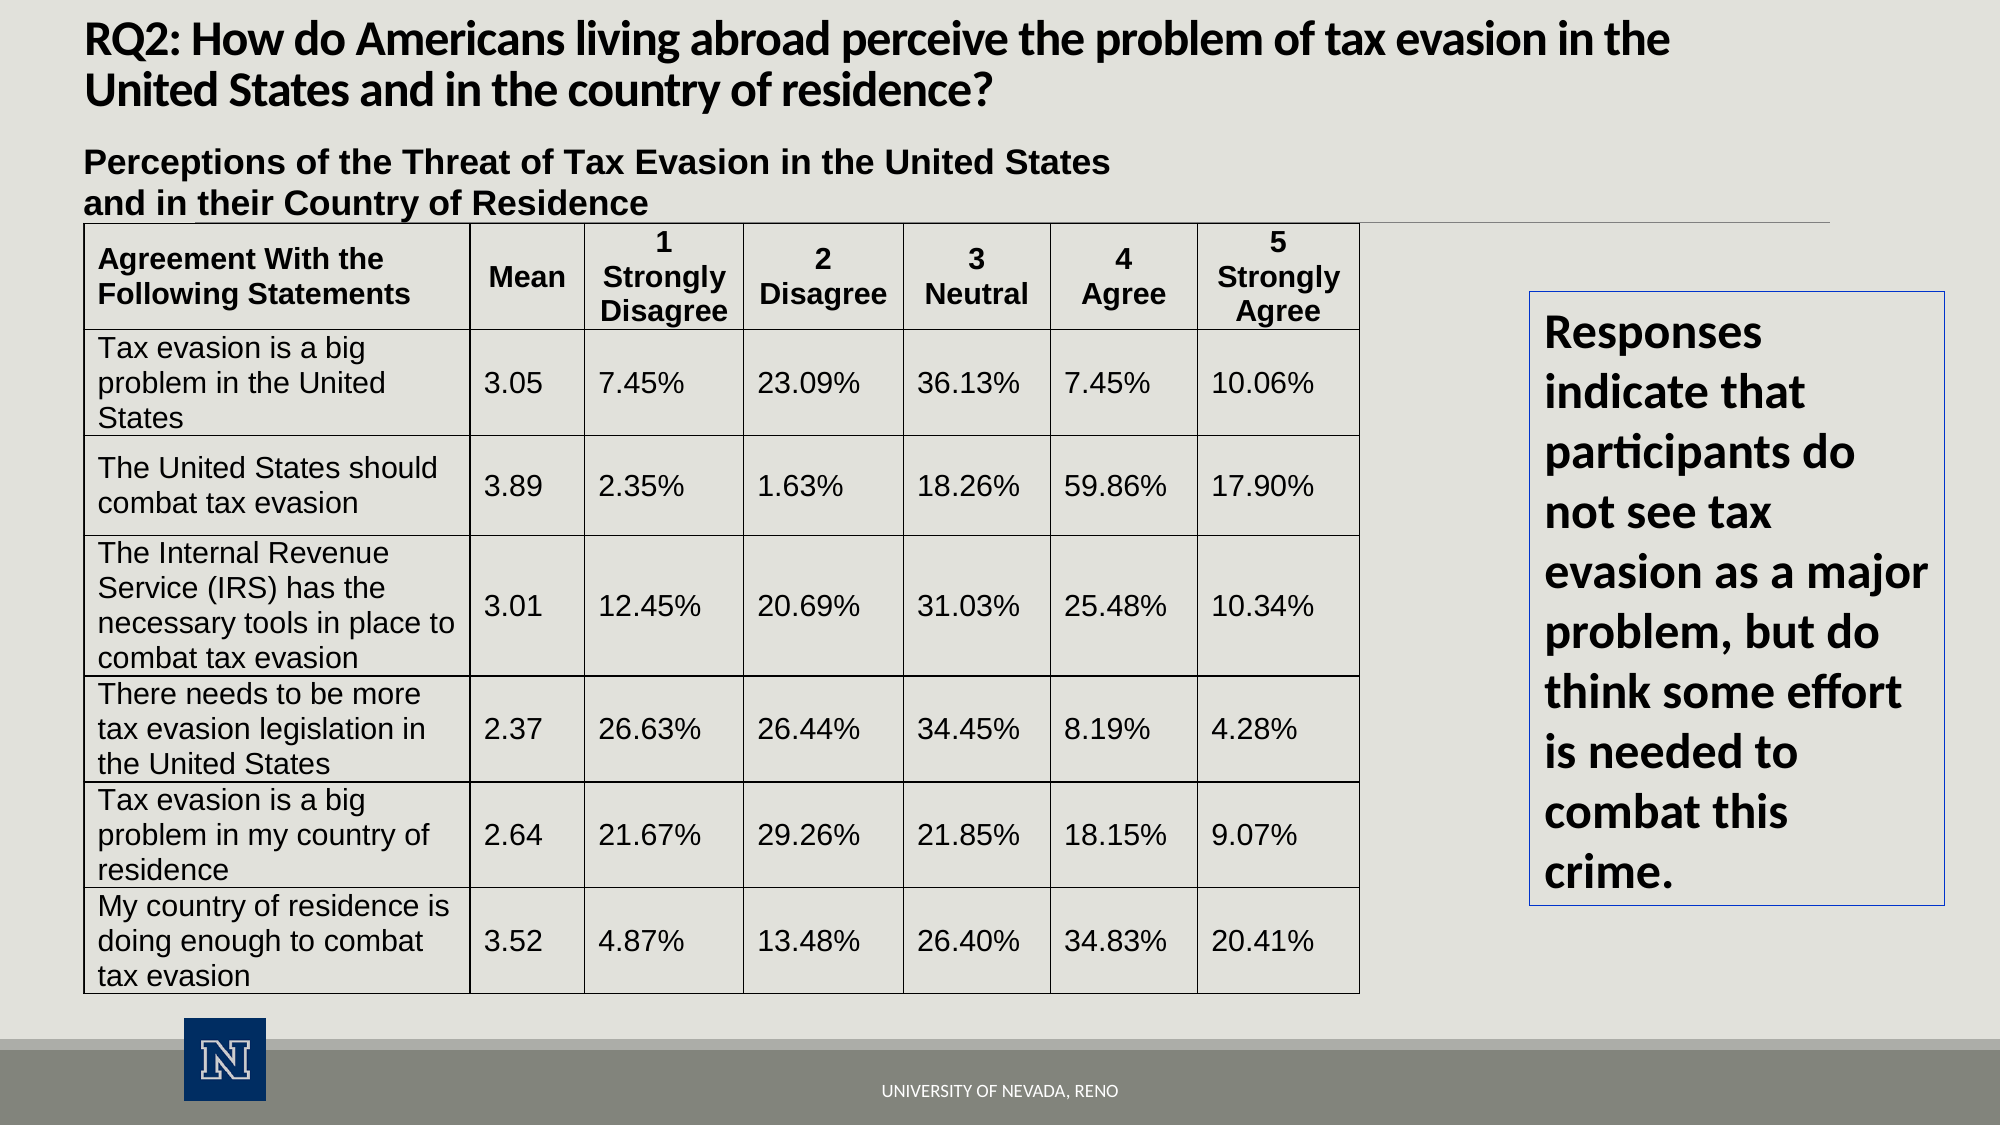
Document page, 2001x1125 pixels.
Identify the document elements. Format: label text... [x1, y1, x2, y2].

picture [184, 1063, 266, 1101]
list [82, 141, 1451, 1063]
title RQ2: How do Americans living abroad perceive the problem of tax evasion in the United States and in the country of residence? [69, 0, 1720, 125]
text_box Responses indicate that participants do not see tax evasion as a major problem, but do think some effort is needed to combat this crime. [1529, 291, 1945, 906]
footer University of Nevada, Reno [604, 1069, 1396, 1120]
